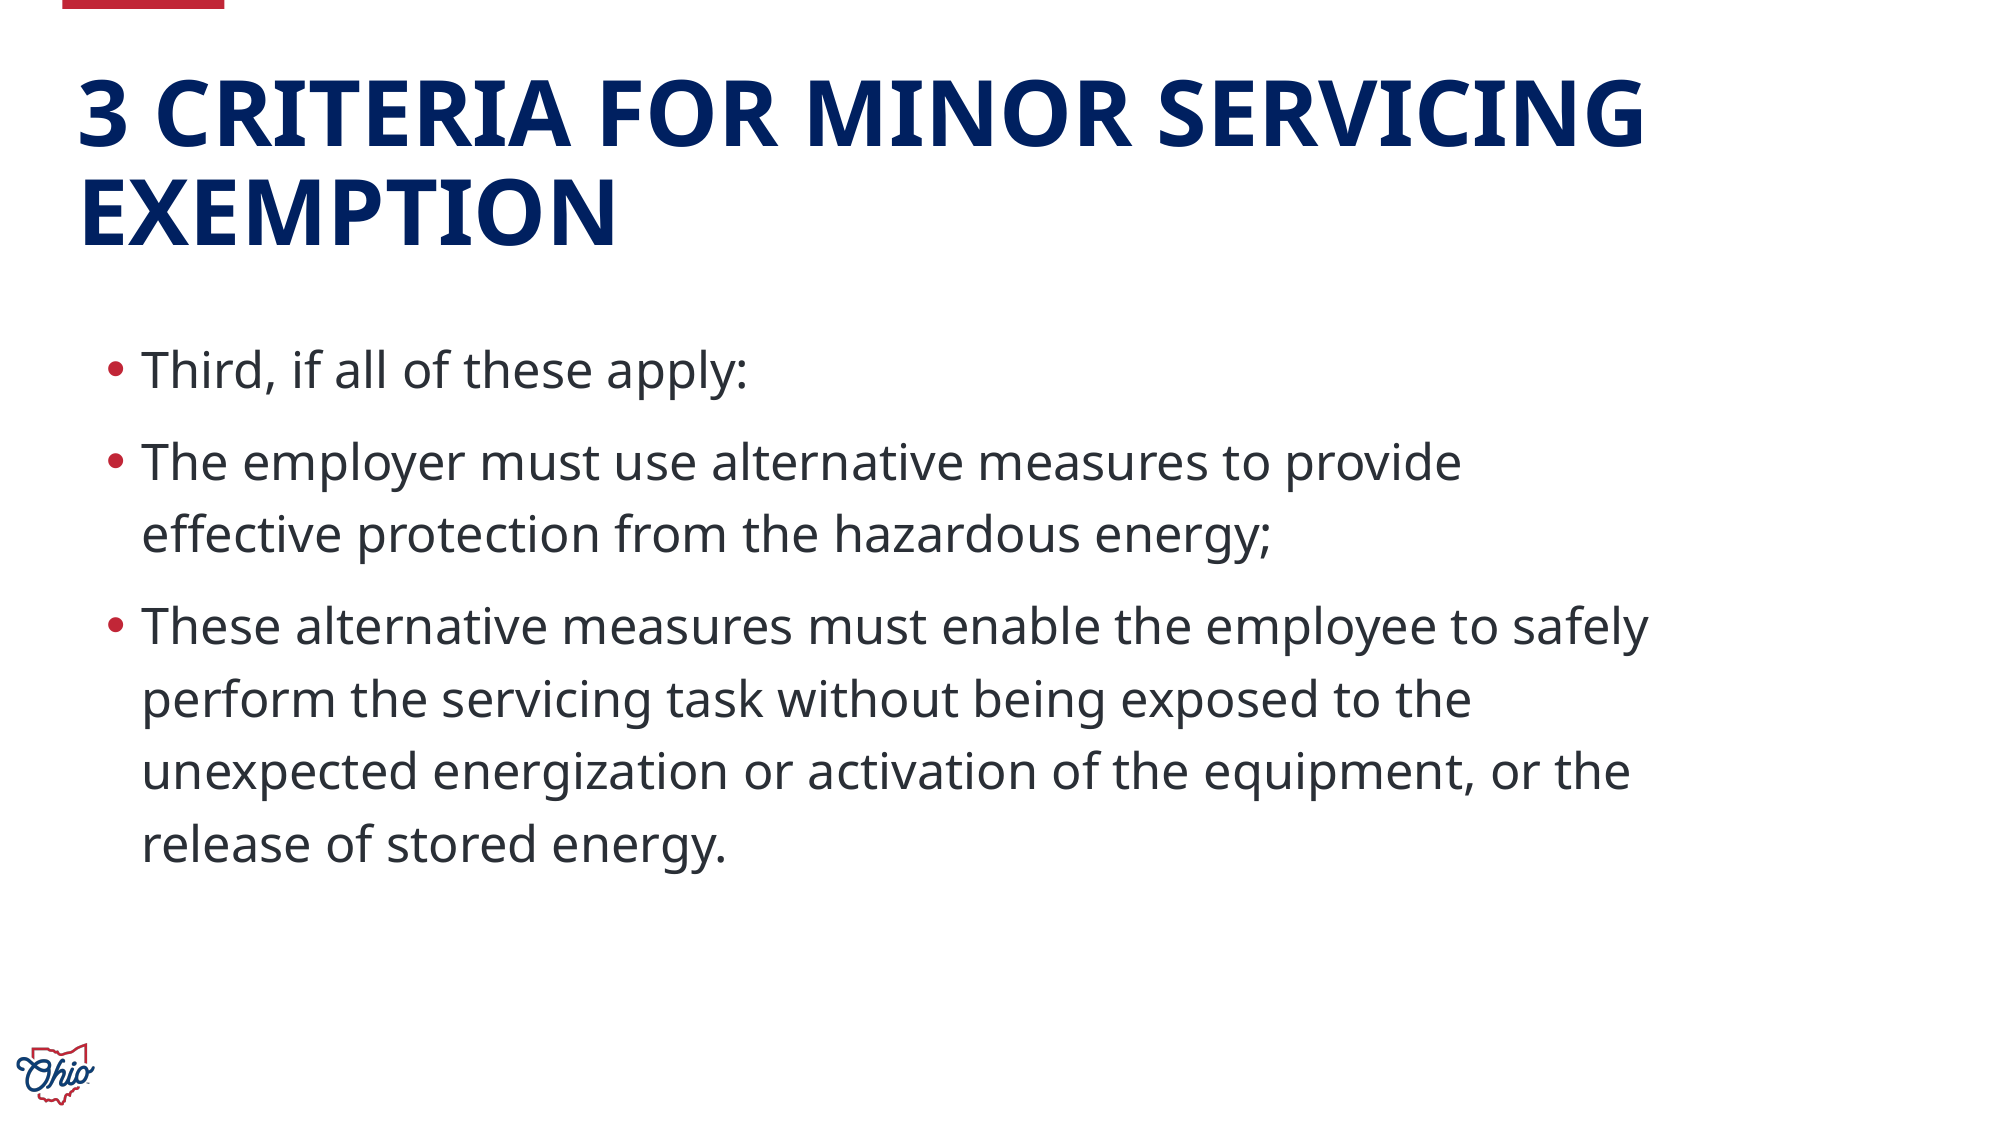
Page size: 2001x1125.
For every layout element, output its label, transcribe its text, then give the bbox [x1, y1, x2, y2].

list Third, if all of these apply: The employer must use alternative measures to provide effective protection from the hazardous energy; These alternative measures must enable the employee to safely perform the servicing task without being exposed to the unexpected energization or activation of the equipment, or the release of stored energy. [91, 318, 1675, 1018]
picture [16, 1043, 95, 1106]
title 3 Criteria For Minor Servicing Exemption [62, 59, 1938, 278]
